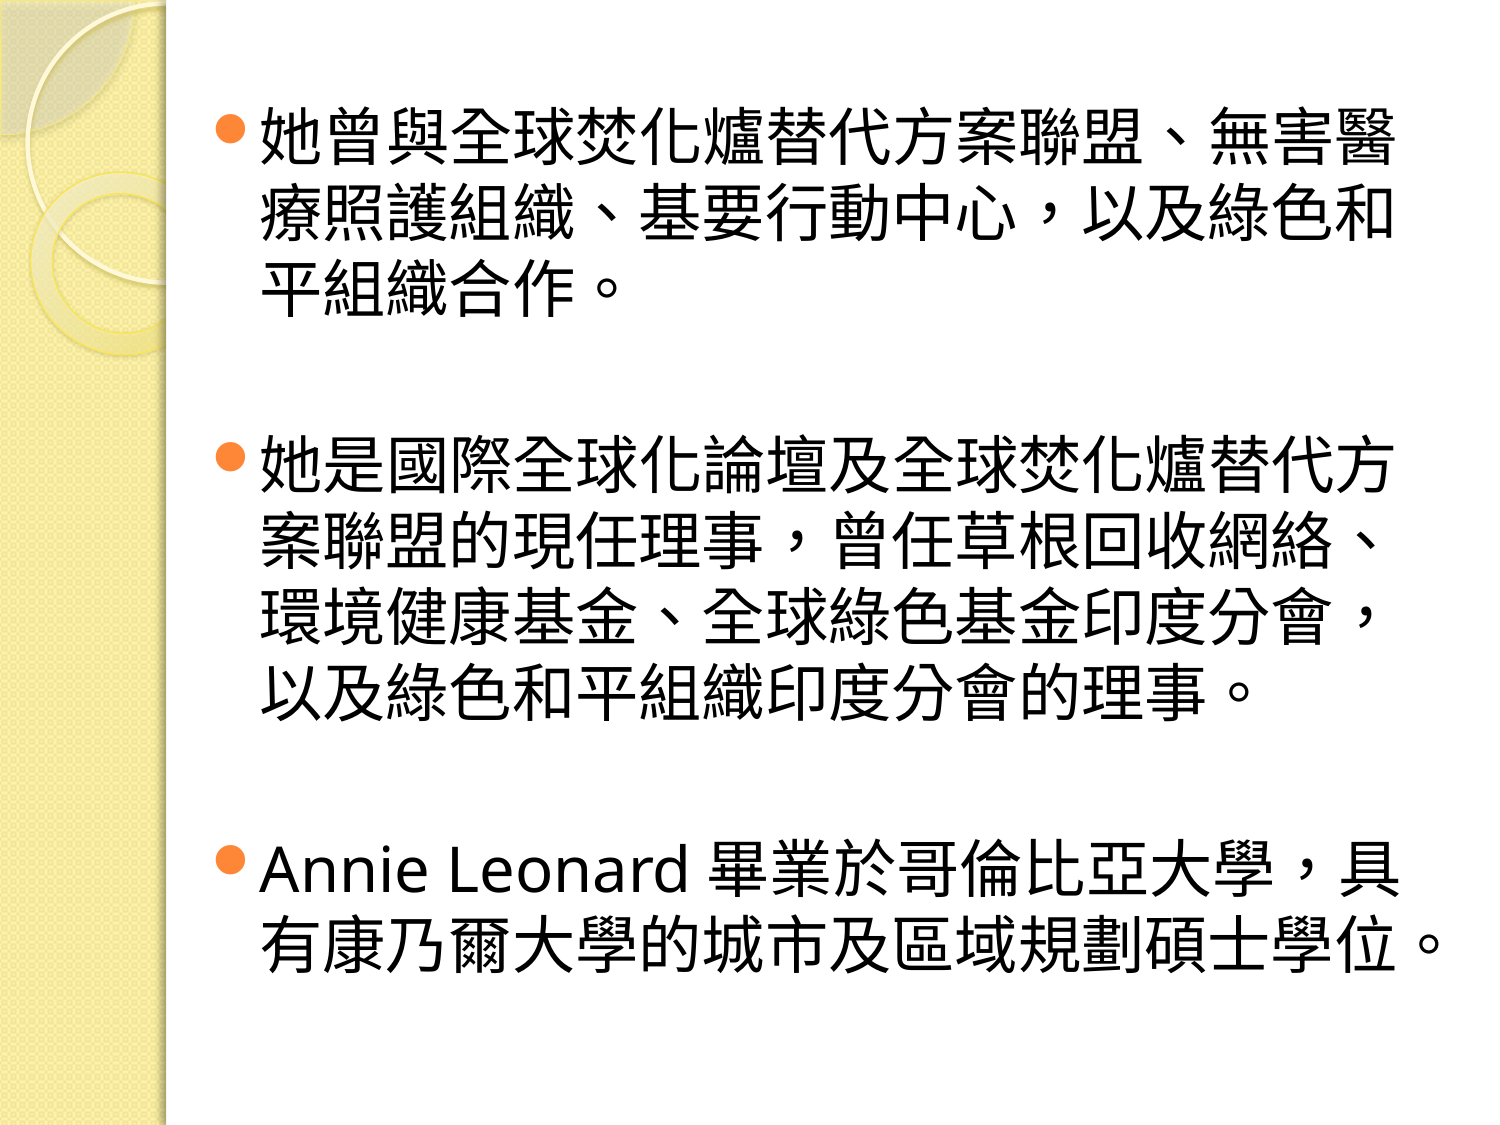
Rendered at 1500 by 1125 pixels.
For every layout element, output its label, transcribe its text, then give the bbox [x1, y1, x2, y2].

list 她曾與全球焚化爐替代方案聯盟、無害醫療照護組織、基要行動中心，以及綠色和平組織合作。 她是國際全球化論壇及全球焚化爐替代方案聯盟的現任理事，曾任草根回收網絡、環境健康基金、全球綠色基金印度分會，以及綠色和平組織印度分會的理事。 Annie Leonard畢業於哥倫比亞大學，具有康乃爾大學的城市及區域規劃碩士學位。 [183, 90, 1425, 1005]
